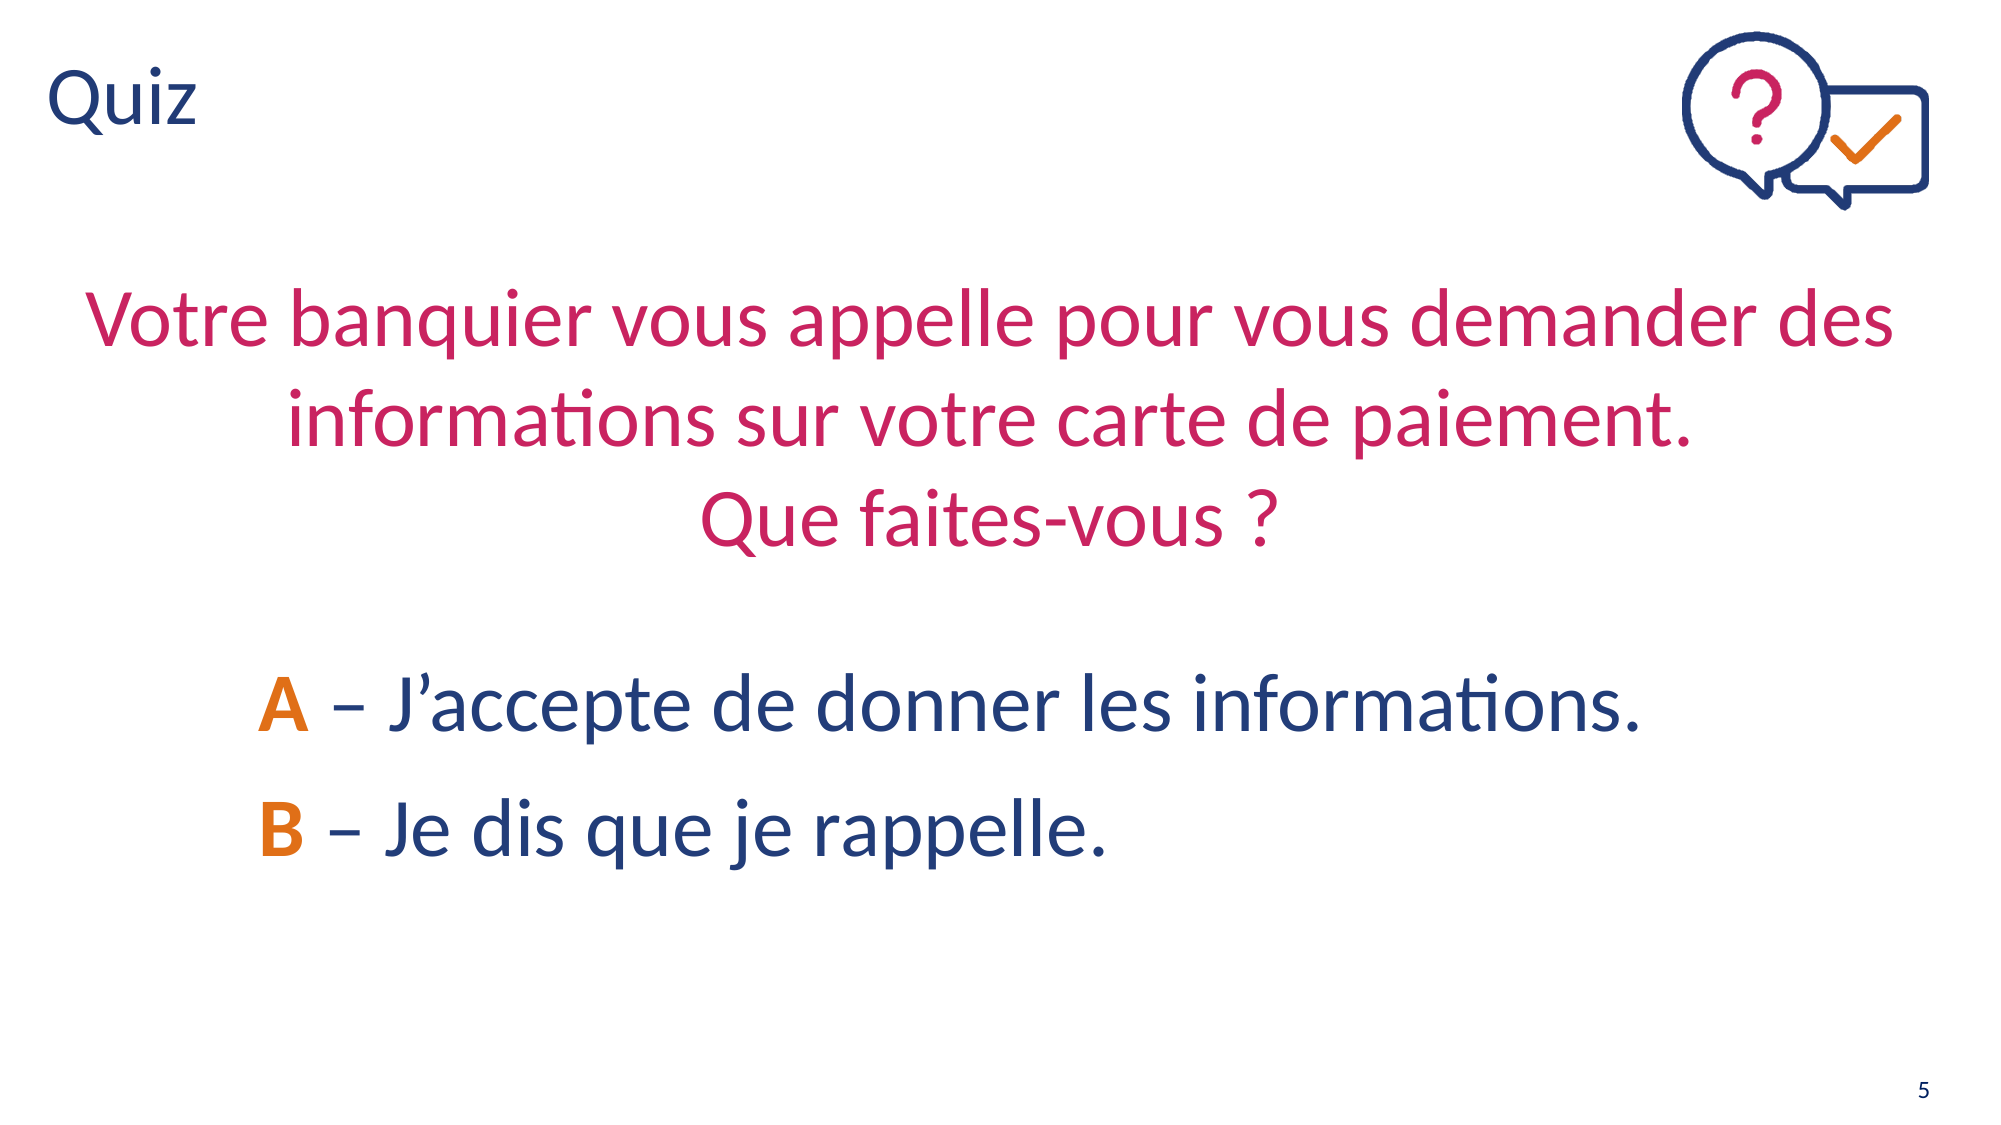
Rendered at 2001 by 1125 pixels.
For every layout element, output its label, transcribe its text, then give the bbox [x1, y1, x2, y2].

title Quiz [31, 0, 1678, 185]
text_box A – J’accepte de donner les informations. B – Je dis que je rappelle. [244, 640, 1863, 789]
picture [1682, 0, 1929, 244]
text_box Votre banquier vous appelle pour vous demander des informations sur votre carte de paiement. Que faites-vous ? [36, 256, 1946, 702]
